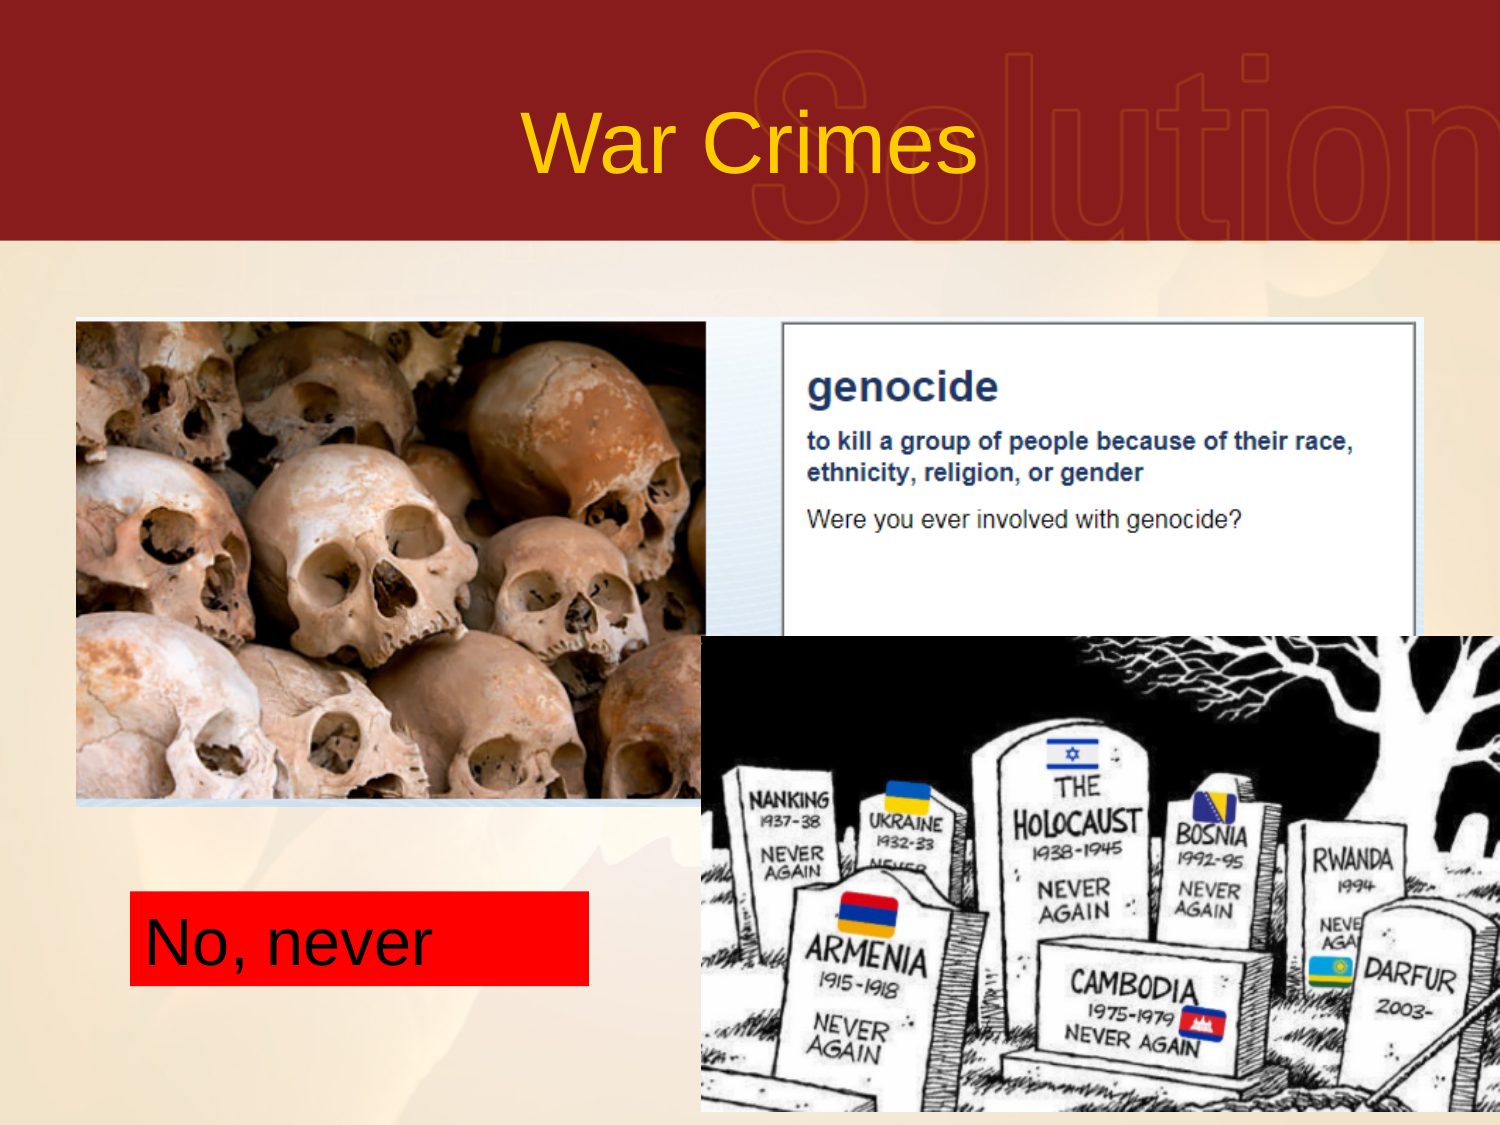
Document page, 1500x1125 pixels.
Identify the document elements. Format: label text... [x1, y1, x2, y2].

picture [0, 0, 1500, 1125]
text_box No, never [130, 891, 589, 987]
title War Crimes [75, 45, 1425, 233]
